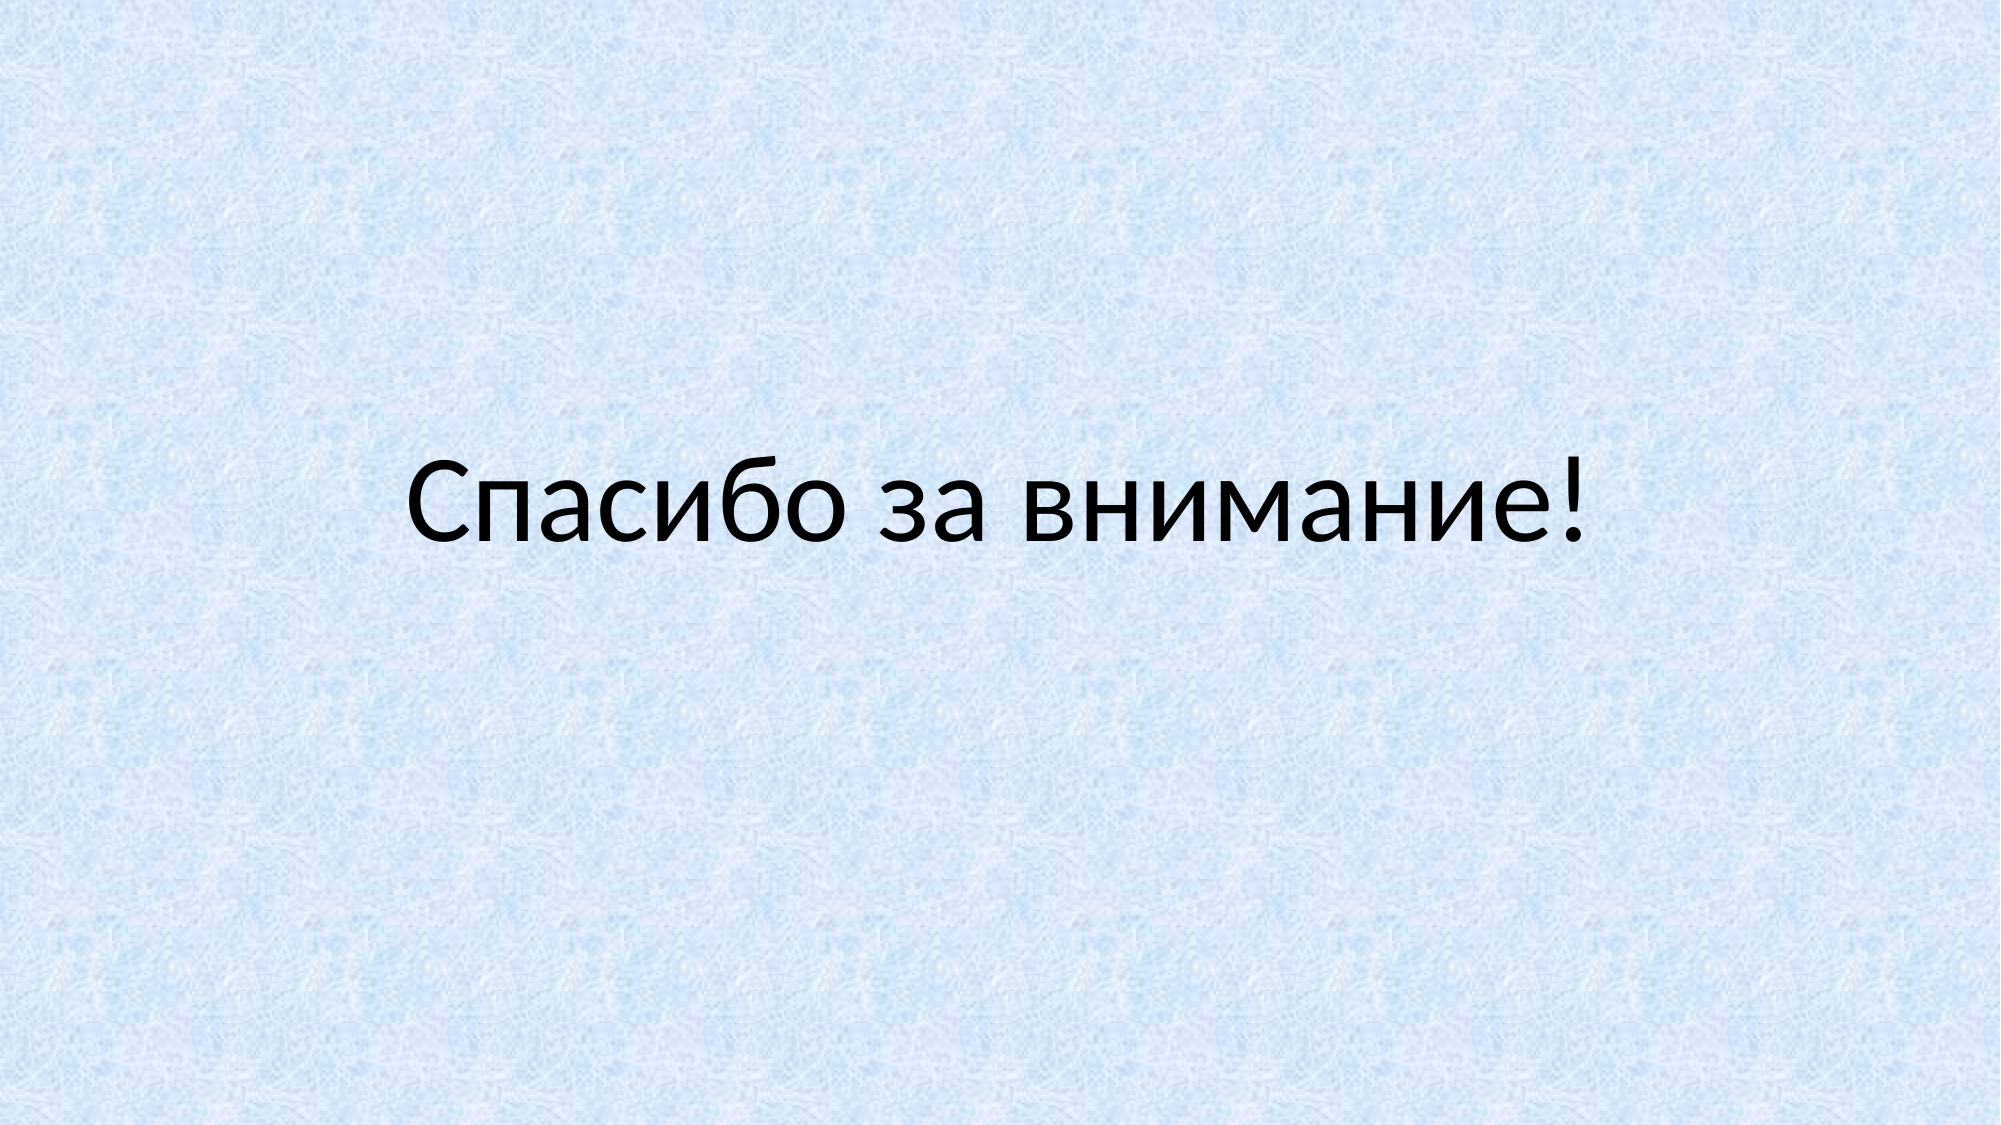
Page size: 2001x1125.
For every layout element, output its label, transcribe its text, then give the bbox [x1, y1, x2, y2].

title Спасибо за внимание! [249, 184, 1750, 576]
picture [0, 0, 2001, 1125]
